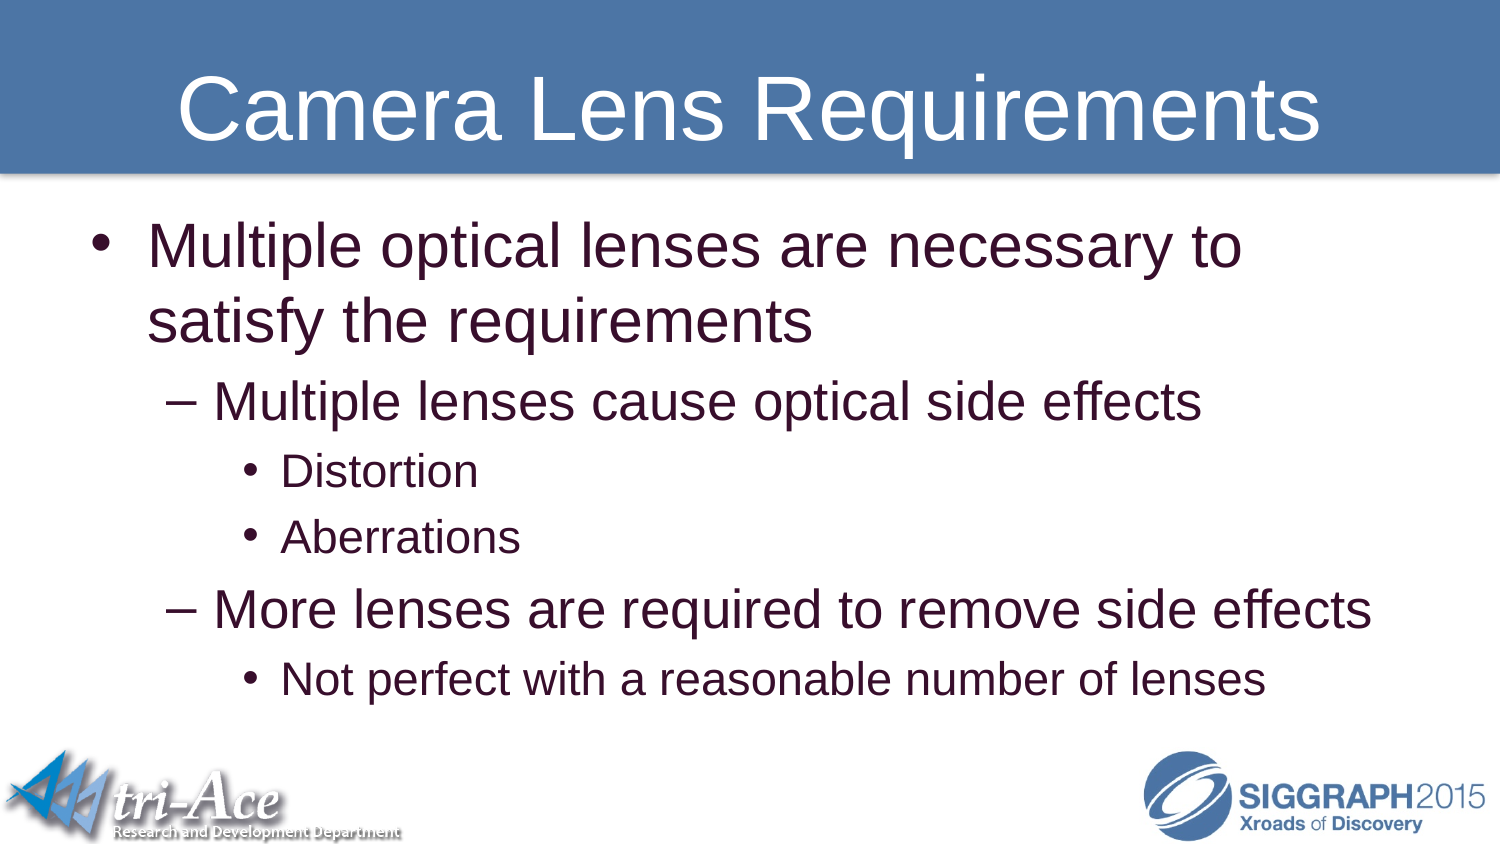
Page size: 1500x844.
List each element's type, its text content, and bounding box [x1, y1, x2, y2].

picture [0, 744, 408, 844]
list Multiple optical lenses are necessary to satisfy the requirements Multiple lenses cause optical side effects Distortion Aberrations More lenses are required to remove side effects Not perfect with a reasonable number of lenses [74, 196, 1426, 754]
picture [1139, 747, 1500, 844]
title Camera Lens Requirements [74, 33, 1426, 175]
